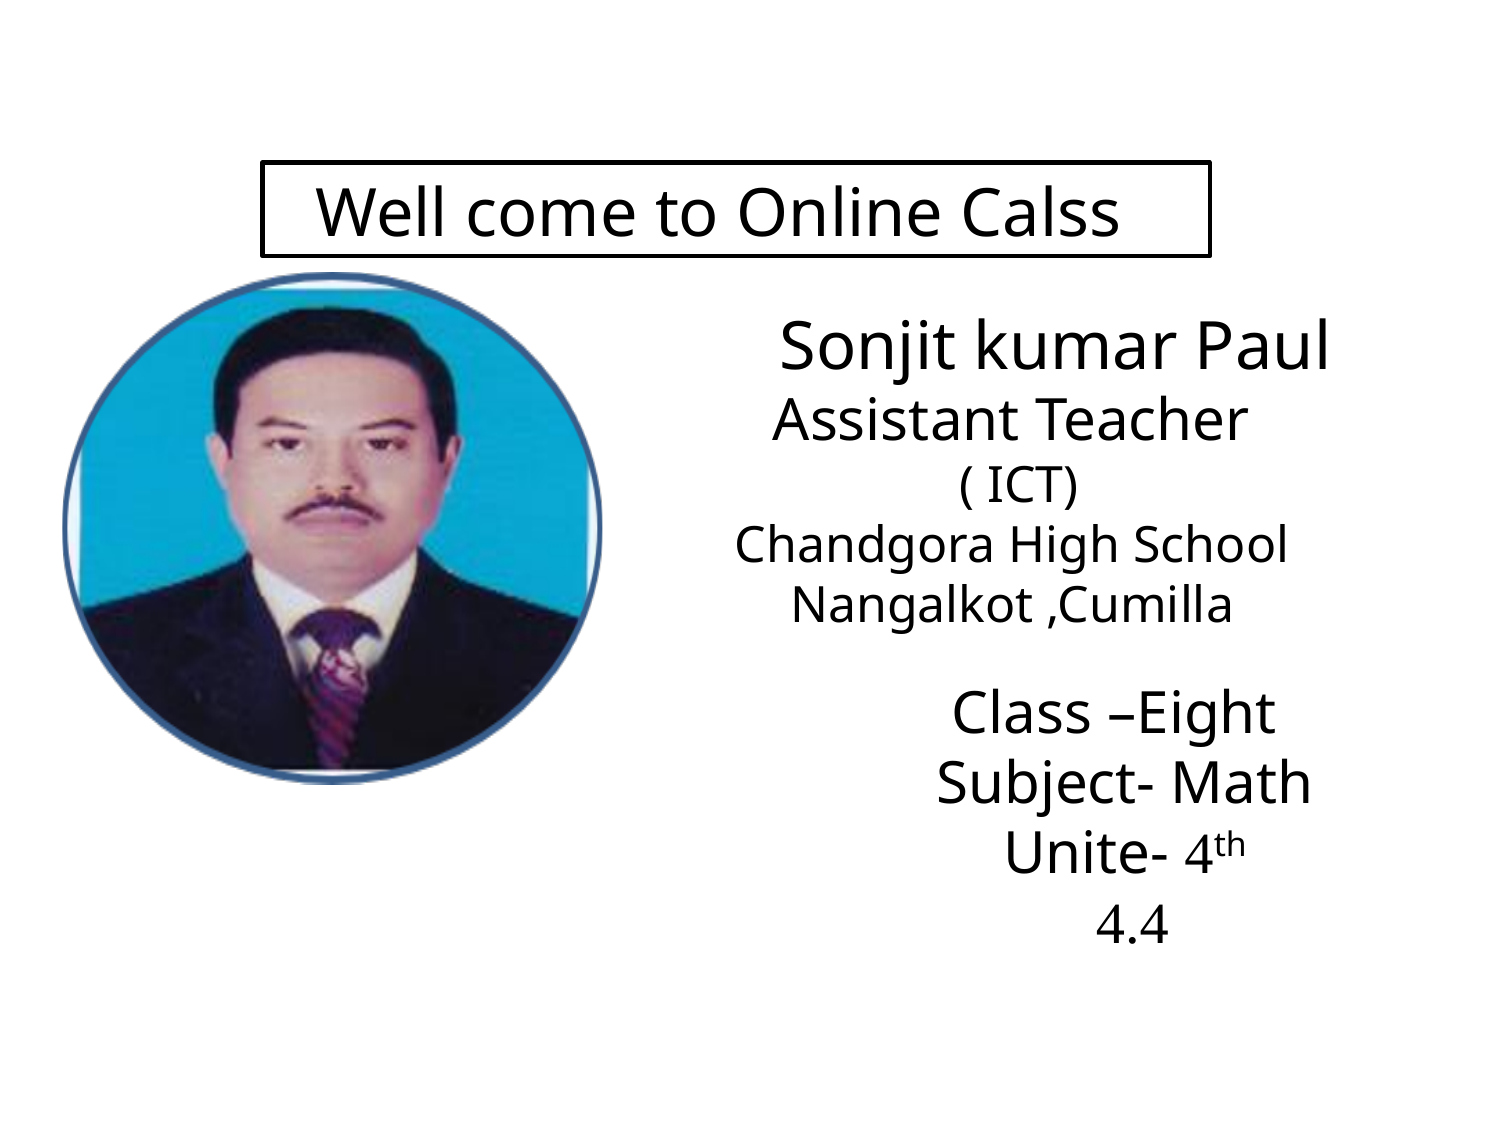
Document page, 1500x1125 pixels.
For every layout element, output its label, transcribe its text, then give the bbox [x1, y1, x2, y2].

text_box Well come to Online Calss [260, 160, 1212, 258]
text_box Sonjit kumar Paul Assistant Teacher ( ICT) Chandgora High School Nangalkot ,Cumilla [648, 270, 1389, 664]
text_box Class –Eight Subject- Math Unite- 4th 4.4 [848, 667, 1402, 965]
text_box [60, 270, 605, 787]
